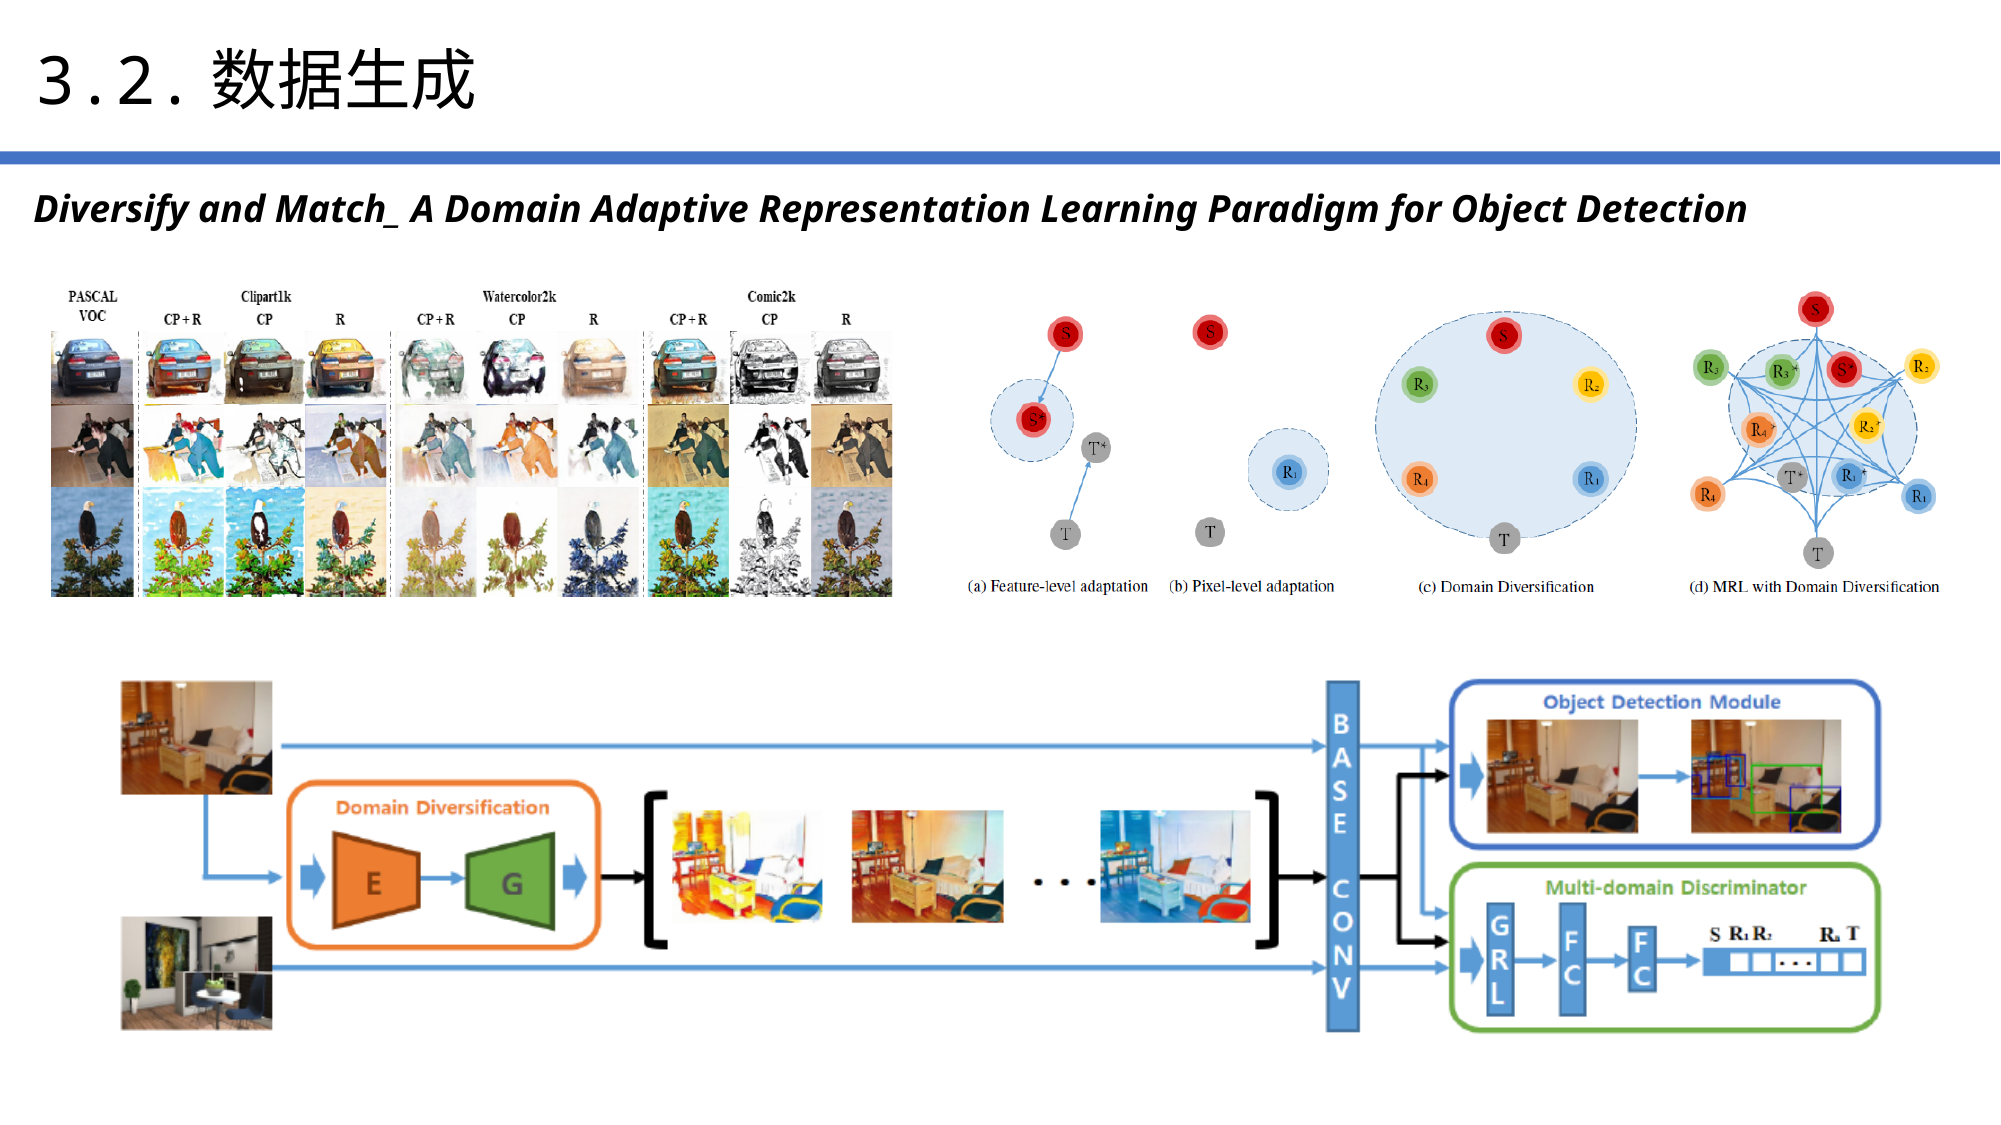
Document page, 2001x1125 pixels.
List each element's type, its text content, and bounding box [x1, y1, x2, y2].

picture [51, 288, 893, 600]
picture [960, 288, 1949, 600]
text_box [0, 150, 2000, 166]
text_box Diversify and Match_ A Domain Adaptive Representation Learning Paradigm for Object Detection [18, 177, 1765, 238]
picture [110, 673, 1890, 1045]
text_box 3.2.数据生成 [20, 30, 493, 126]
